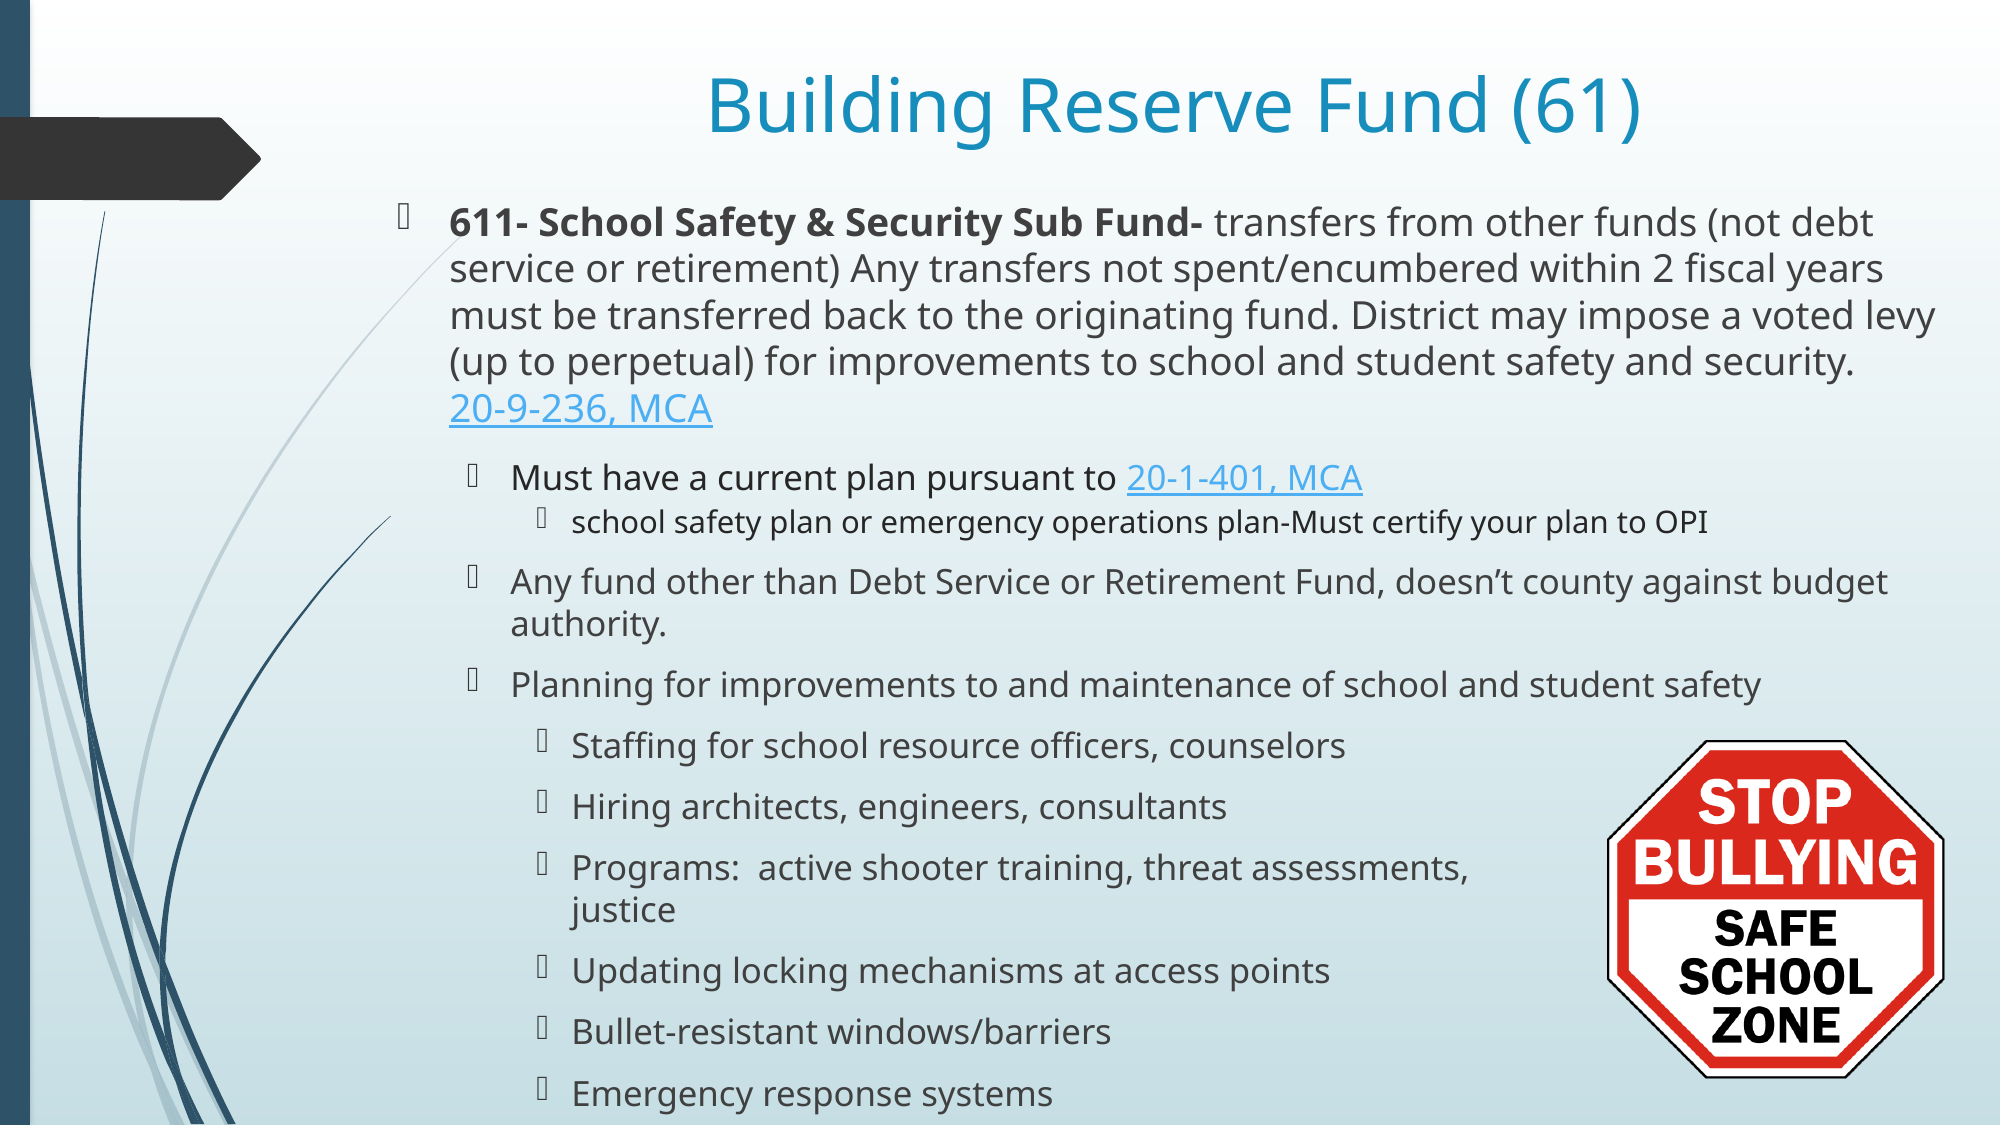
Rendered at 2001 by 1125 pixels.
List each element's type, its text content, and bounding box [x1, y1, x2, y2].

list 611- School Safety & Security Sub Fund- transfers from other funds (not debt service or retirement) Any transfers not spent/encumbered within 2 fiscal years must be transferred back to the originating fund. District may impose a voted levy (up to perpetual) for improvements to school and student safety and security. 20-9-236, MCA Must have a current plan pursuant to 20-1-401, MCA school safety plan or emergency operations plan-Must certify your plan to OPI Any fund other than Debt Service or Retirement Fund, doesn’t county against budget authority. Planning for improvements to and maintenance of school and student safety Staffing for school resource officers, counselors Hiring architects, engineers, consultants Programs: active shooter training, threat assessments, restorative justice Updating locking mechanisms at access points Bullet-resistant windows/barriers Emergency response systems [382, 189, 1967, 1125]
picture [1605, 739, 1946, 1079]
title Building Reserve Fund (61) [443, 50, 1906, 189]
